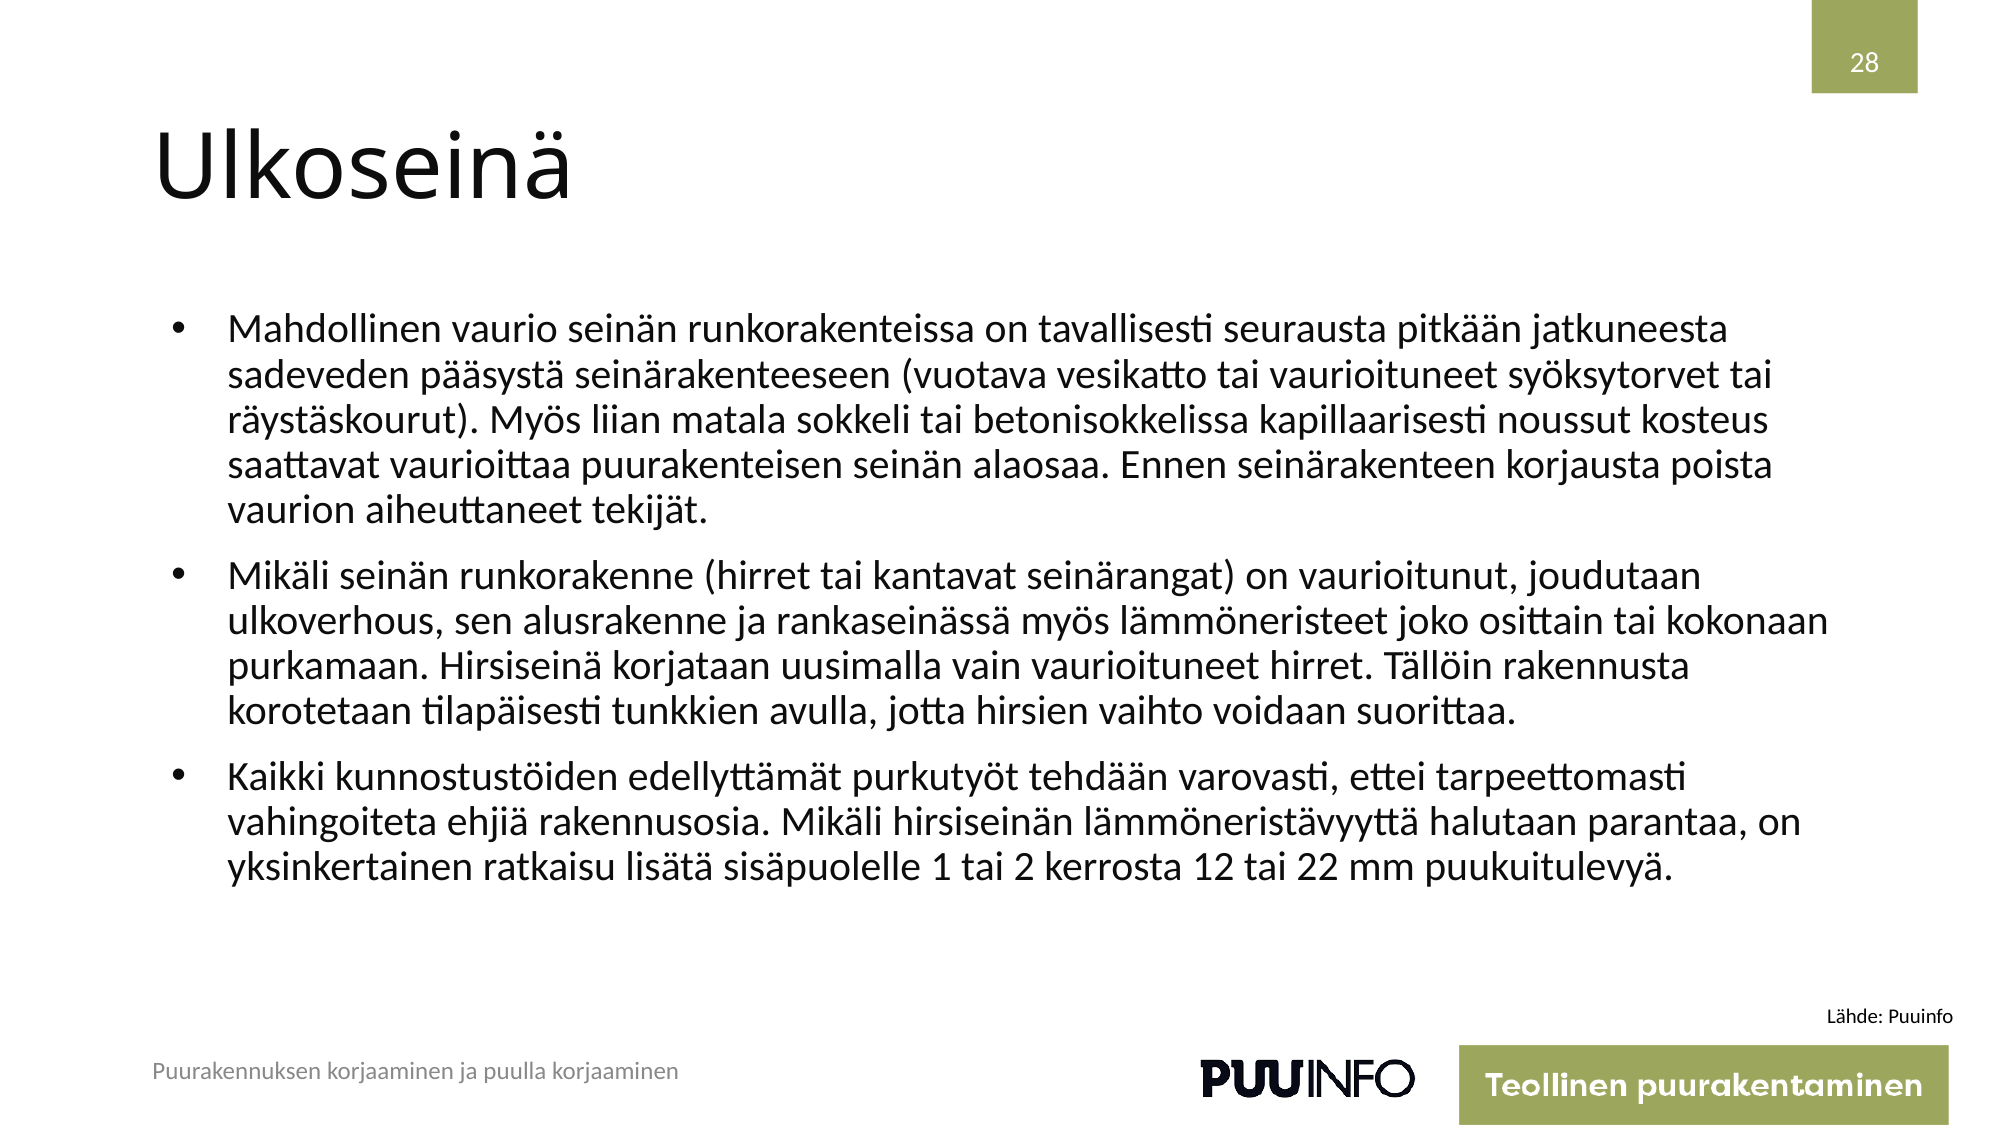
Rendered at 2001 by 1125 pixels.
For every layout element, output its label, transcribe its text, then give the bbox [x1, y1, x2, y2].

footer Puurakennuksen korjaaminen ja puulla korjaaminen [137, 1039, 813, 1100]
picture [0, 0, 2000, 1125]
title Ulkoseinä [137, 59, 1863, 278]
text_box Lähde: Puuinfo [1827, 980, 1954, 1029]
list Mahdollinen vaurio seinän runkorakenteissa on tavallisesti seurausta pitkään jatkuneesta sadeveden pääsystä seinärakenteeseen (vuotava vesikatto tai vaurioituneet syöksytorvet tai räystäskourut). Myös liian matala sokkeli tai betonisokkelissa kapillaarisesti noussut kosteus saattavat vaurioittaa puurakenteisen seinän alaosaa. Ennen seinärakenteen korjausta poista vaurion aiheuttaneet tekijät. Mikäli seinän runkorakenne (hirret tai kantavat seinärangat) on vaurioitunut, joudutaan ulkoverhous, sen alusrakenne ja rankaseinässä myös lämmöneristeet joko osittain tai kokonaan purkamaan. Hirsiseinä korjataan uusimalla vain vaurioituneet hirret. Tällöin rakennusta korotetaan tilapäisesti tunkkien avulla, jotta hirsien vaihto voidaan suorittaa. Kaikki kunnostustöiden edellyttämät purkutyöt tehdään varovasti, ettei tarpeettomasti vahingoiteta ehjiä rakennusosia. Mikäli hirsiseinän lämmöneristävyyttä halutaan parantaa, on yksinkertainen ratkaisu lisätä sisäpuolelle 1 tai 2 kerrosta 12 tai 22 mm puukuitulevyä. [137, 299, 1863, 1014]
slide_number 28 [1811, 29, 1918, 93]
